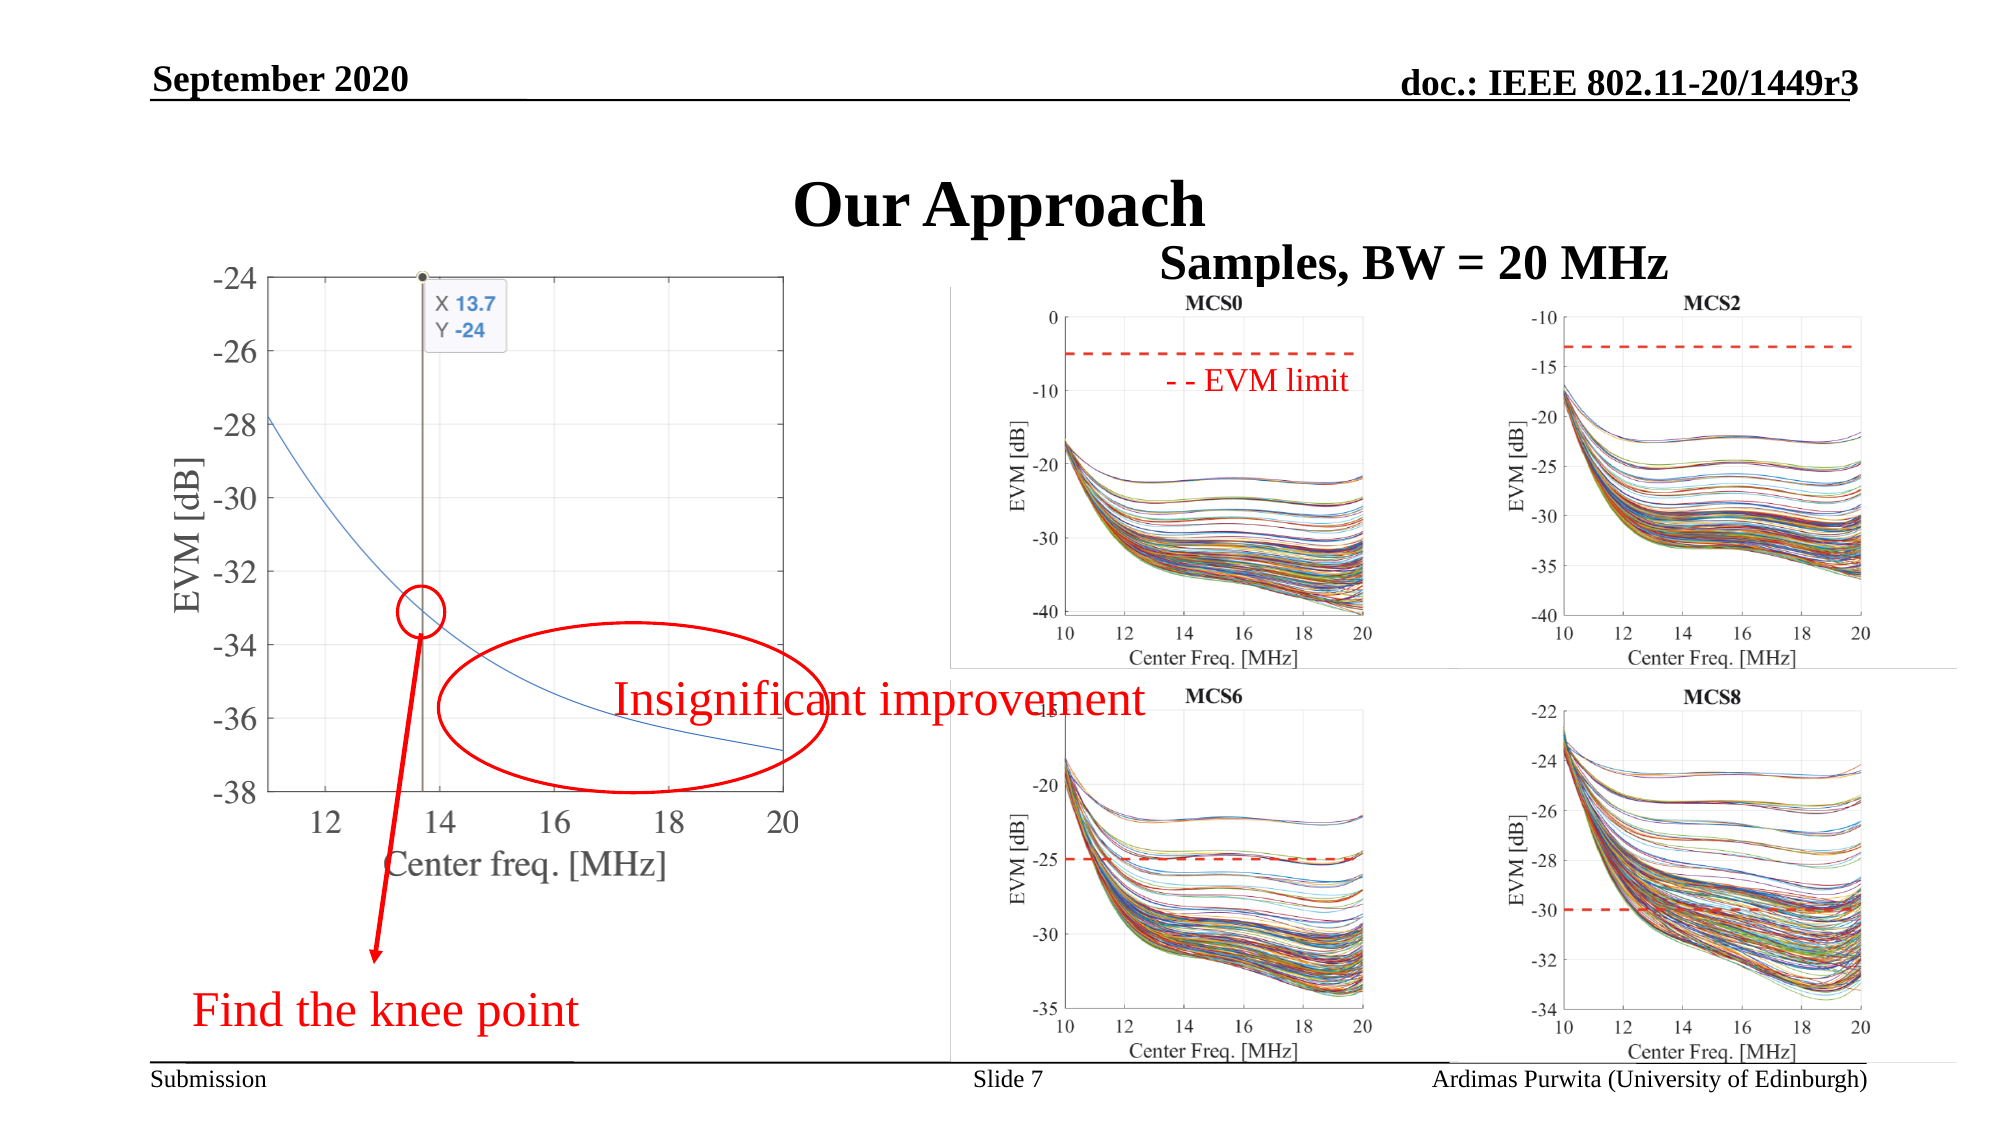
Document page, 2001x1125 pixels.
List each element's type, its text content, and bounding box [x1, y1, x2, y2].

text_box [373, 637, 422, 965]
picture [950, 286, 1957, 670]
footer Ardimas Purwita (University of Edinburgh) [1171, 1069, 1869, 1093]
text_box Insignificant improvement [803, 658, 953, 733]
text_box Find the knee point [177, 968, 595, 1044]
picture [173, 266, 799, 884]
text_box [803, 733, 820, 750]
text_box Samples, BW = 20 MHz [1065, 172, 1763, 286]
title Our Approach [149, 112, 1850, 288]
picture [950, 680, 1957, 1063]
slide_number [152, 54, 563, 100]
slide_number Slide 7 [950, 1068, 1067, 1123]
